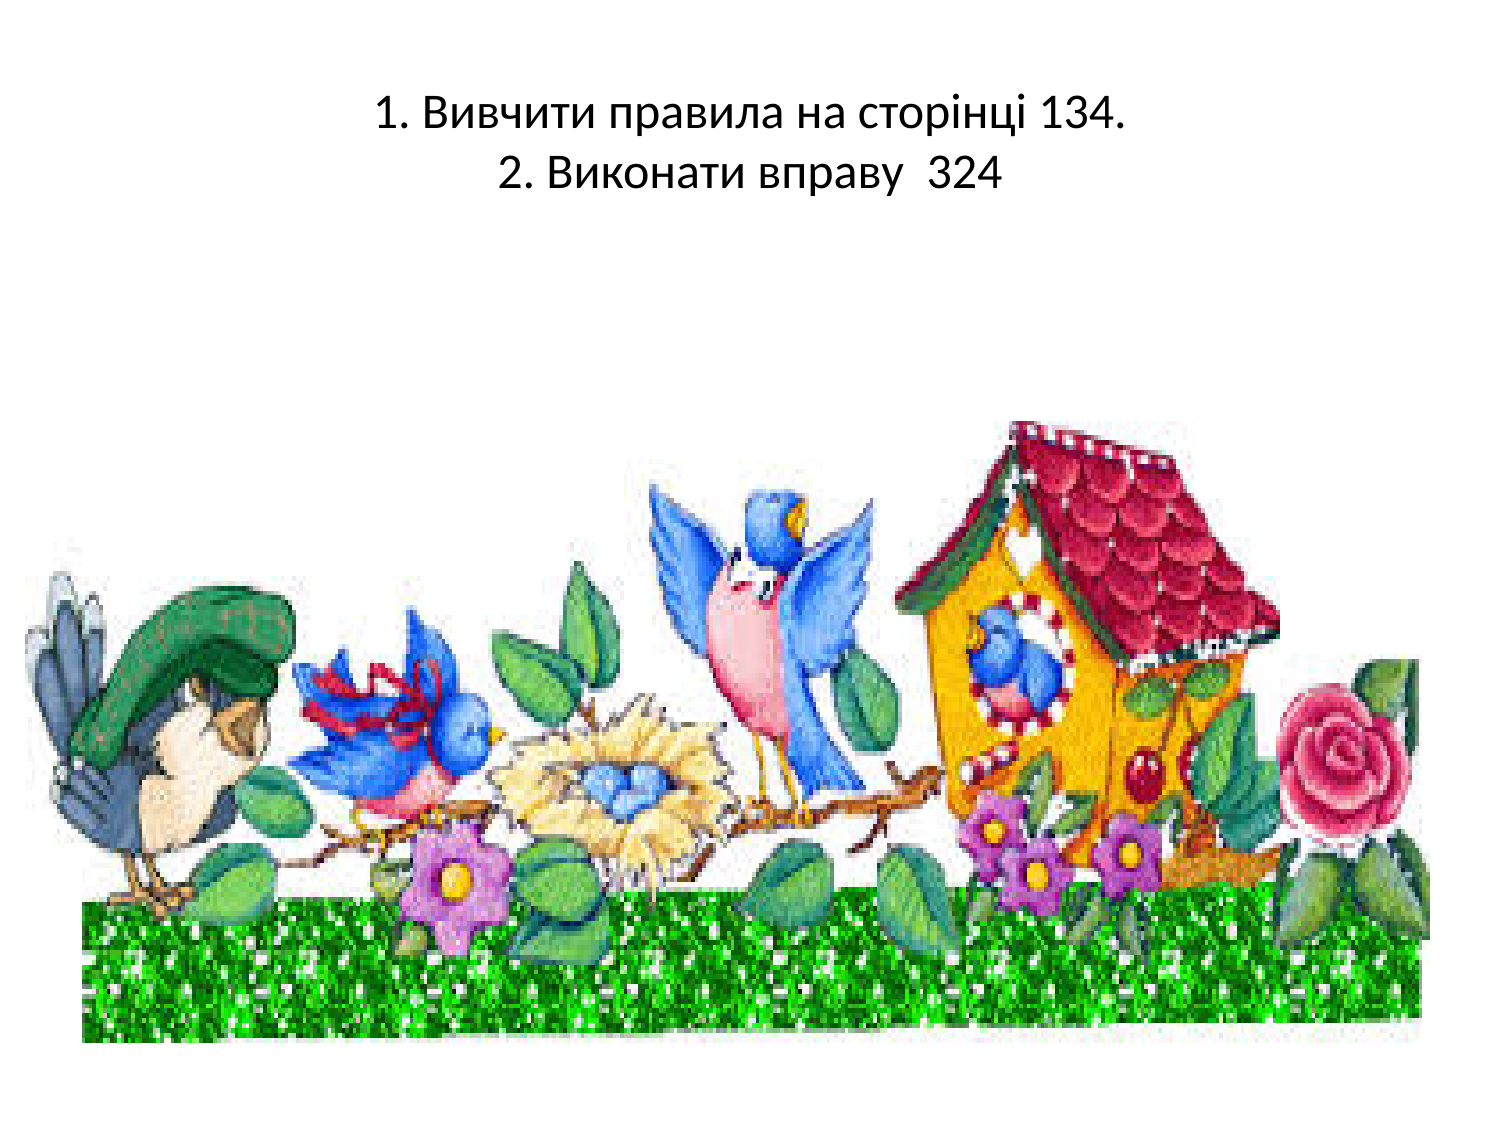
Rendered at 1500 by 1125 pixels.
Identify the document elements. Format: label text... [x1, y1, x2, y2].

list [25, 421, 1430, 1044]
title 1. Вивчити правила на сторінці 134. 2. Виконати вправу 324 [75, 45, 1425, 233]
